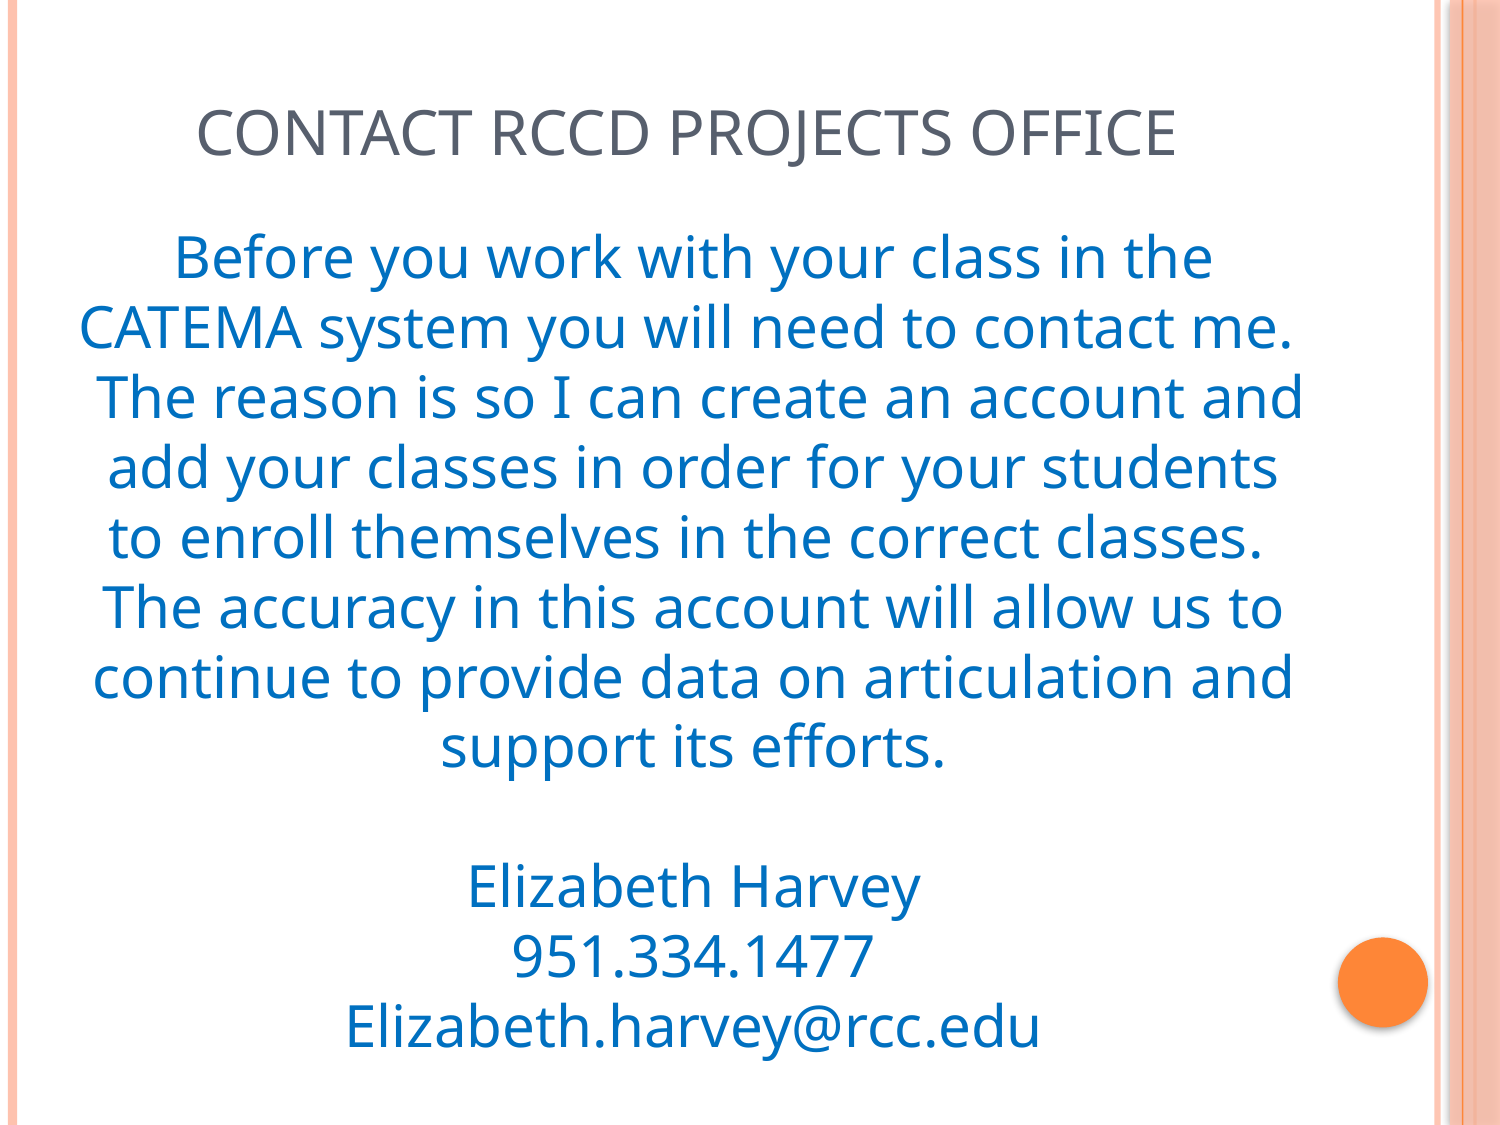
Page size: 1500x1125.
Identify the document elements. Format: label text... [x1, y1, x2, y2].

title Contact RCCD Projects Office [75, 45, 1300, 175]
text_box Before you work with your class in the CATEMA system you will need to contact me. The reason is so I can create an account and add your classes in order for your students to enroll themselves in the correct classes. The accuracy in this account will allow us to continue to provide data on articulation and support its efforts. Elizabeth Harvey 951.334.1477 Elizabeth.harvey@rcc.edu [62, 212, 1325, 1067]
